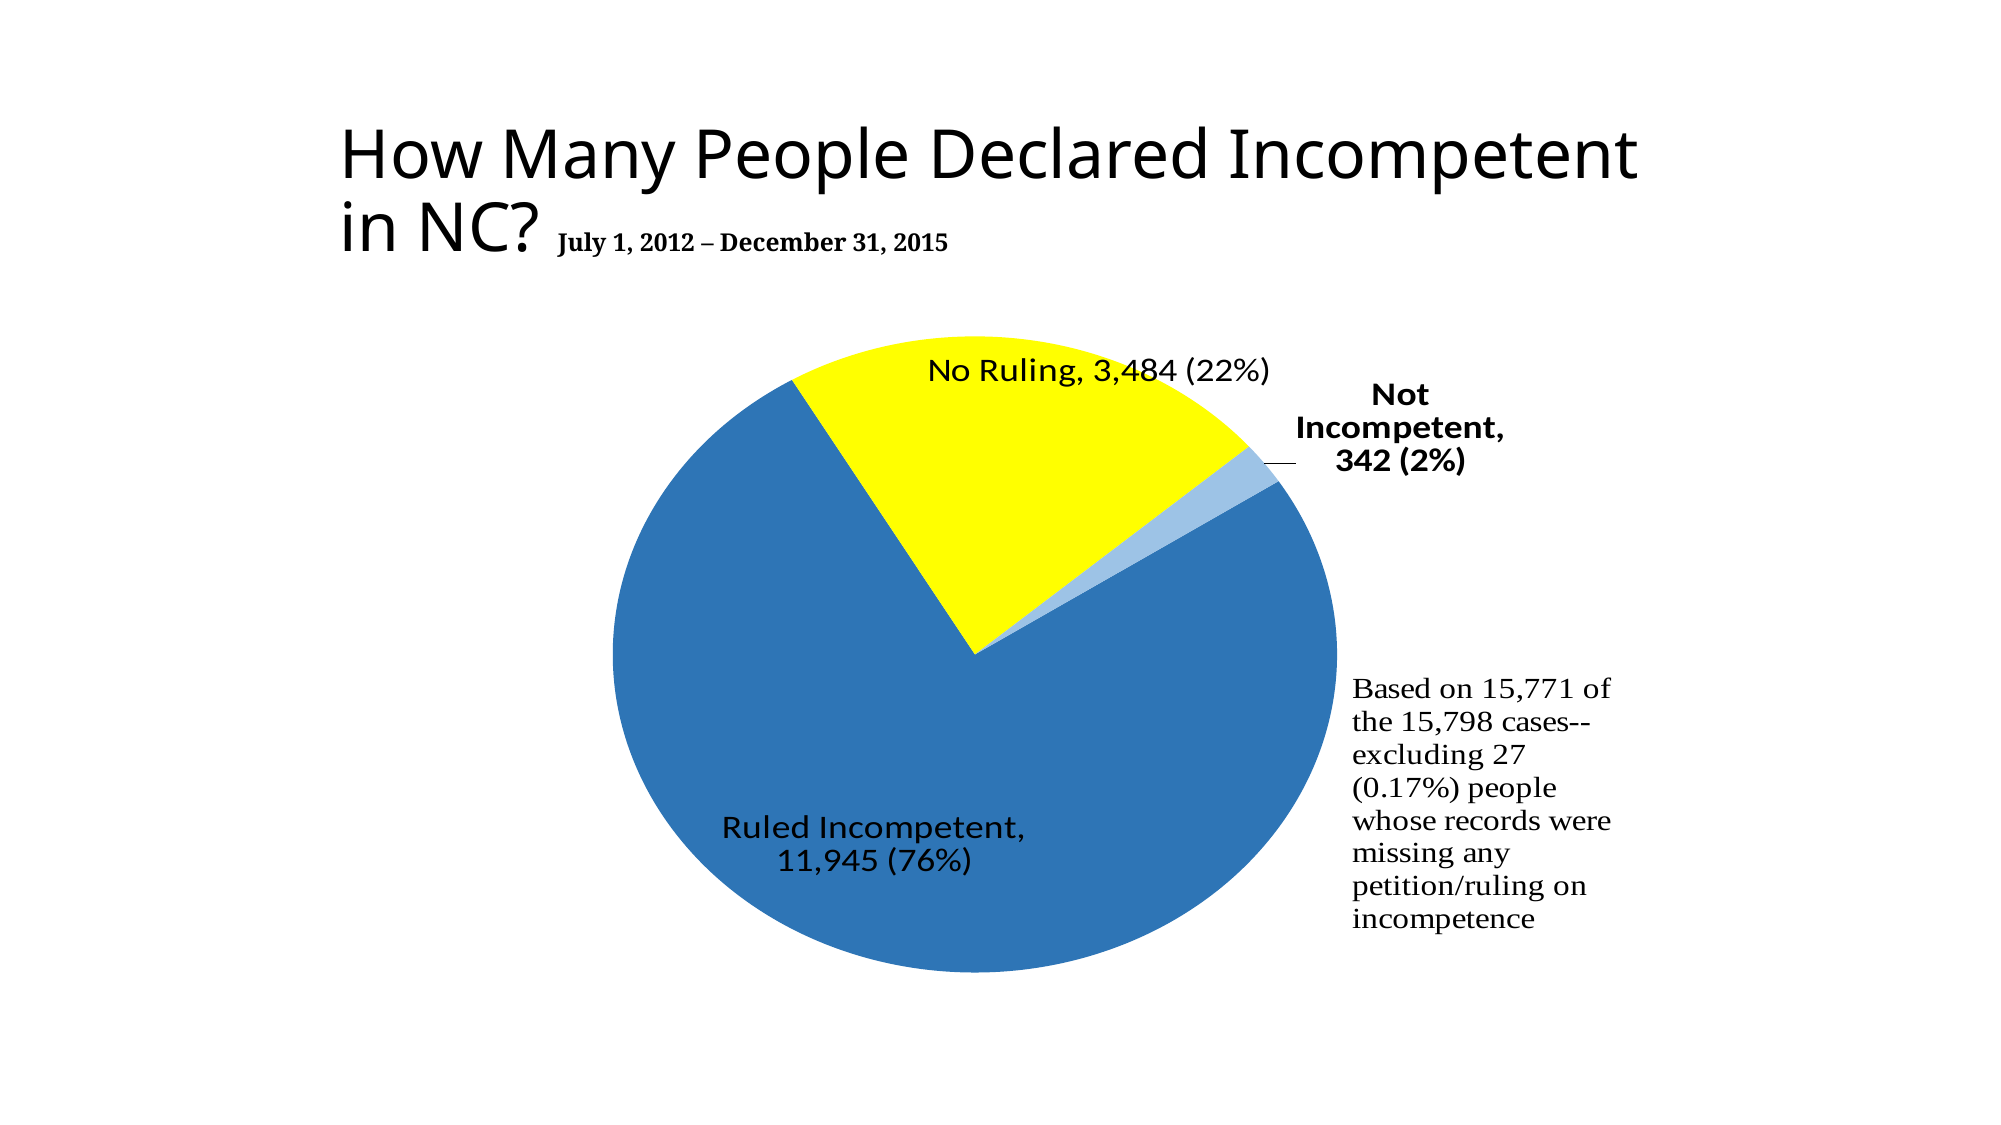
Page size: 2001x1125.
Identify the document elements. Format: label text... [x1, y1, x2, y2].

title How Many People Declared Incompetent in NC? July 1, 2012 – December 31, 2015 [324, 37, 1675, 275]
chart [424, 299, 1650, 1038]
